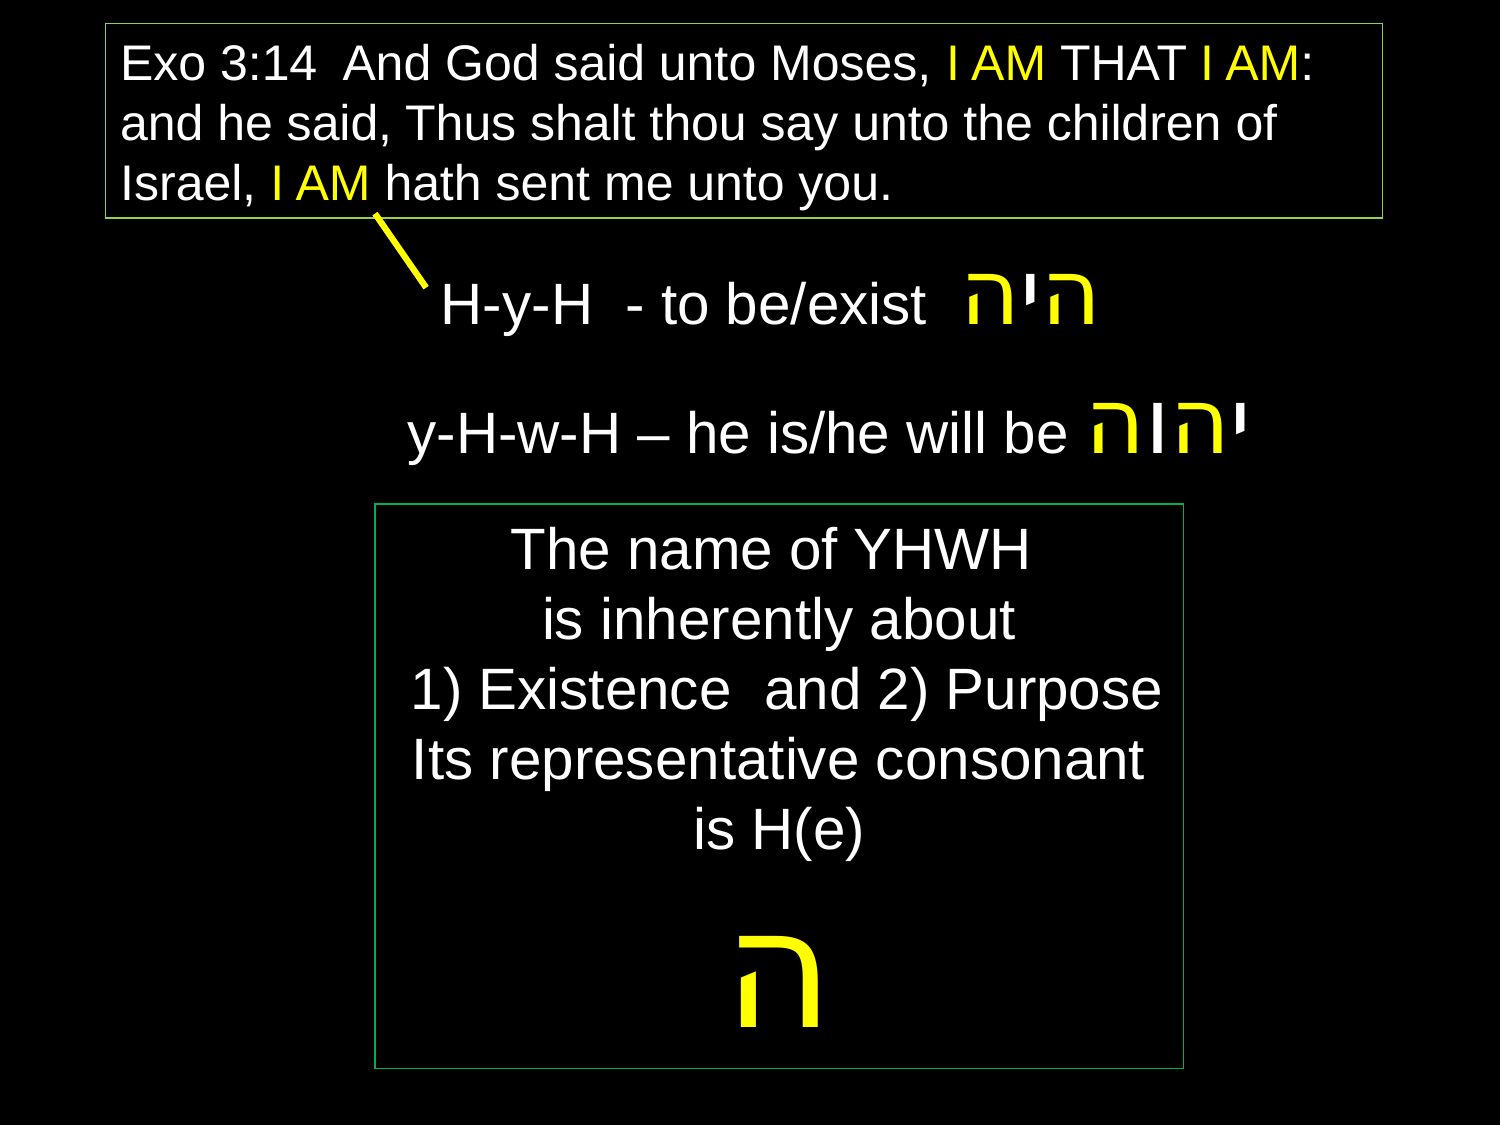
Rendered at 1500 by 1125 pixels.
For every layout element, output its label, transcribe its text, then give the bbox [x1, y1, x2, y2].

text_box The name of YHWH is inherently about 1) Existence and 2) Purpose Its representative consonant is H(e) ה [374, 503, 1184, 1069]
text_box Exo 3:14 And God said unto Moses, I AM THAT I AM: and he said, Thus shalt thou say unto the children of Israel, I AM hath sent me unto you. [105, 23, 1383, 219]
text_box y-H-w-H – he is/he will be יהוה [392, 354, 1283, 479]
text_box H-y-H - to be/exist היה [426, 225, 1116, 350]
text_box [374, 213, 434, 289]
